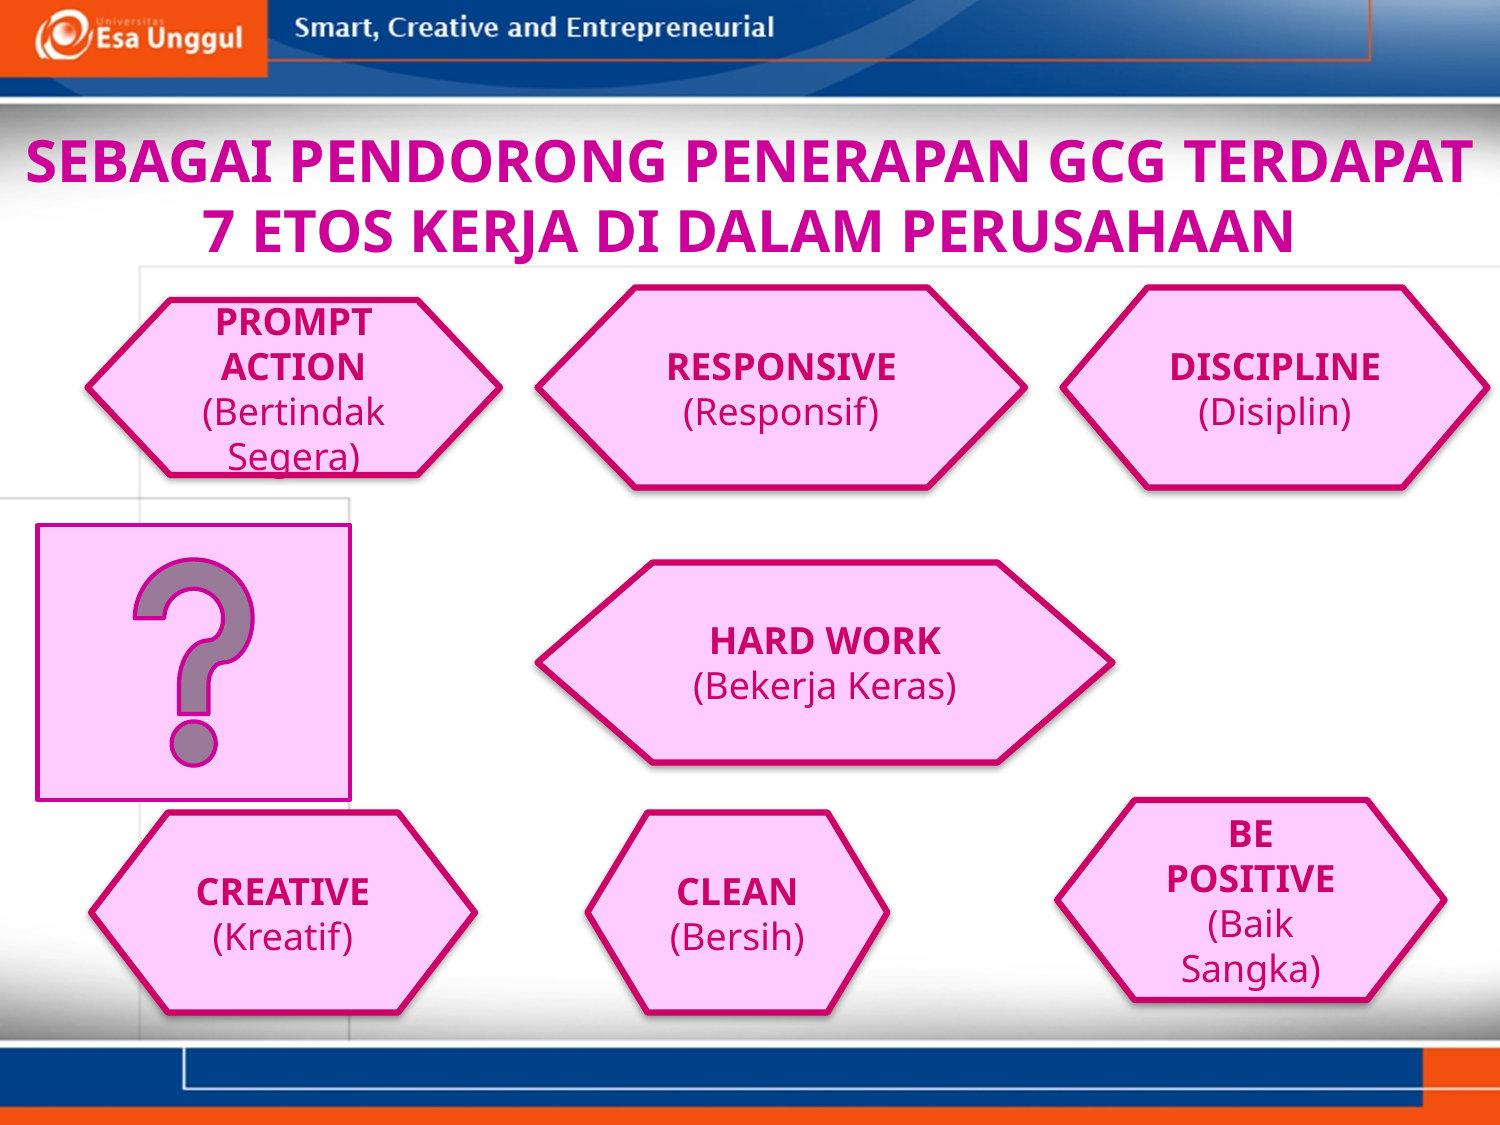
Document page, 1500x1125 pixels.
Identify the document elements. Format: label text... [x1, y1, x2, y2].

text_box BE POSITIVE (Baik Sangka) [1053, 796, 1448, 1004]
text_box RESPONSIVE (Responsif) [534, 284, 1029, 491]
picture [0, 0, 1500, 99]
text_box CREATIVE (Kreatif) [87, 809, 479, 1016]
text_box PROMPT ACTION (Bertindak Segera) [84, 296, 504, 479]
text_box HARD WORK (Bekerja Keras) [534, 559, 1116, 766]
text_box CLEAN (Bersih) [584, 809, 891, 1016]
text_box DISCIPLINE (Disiplin) [1059, 284, 1491, 491]
text_box [35, 523, 352, 802]
title SEBAGAI PENDORONG PENERAPAN GCG TERDAPAT 7 ETOS KERJA DI DALAM PERUSAHAAN [0, 99, 1500, 288]
picture [0, 288, 1500, 1125]
